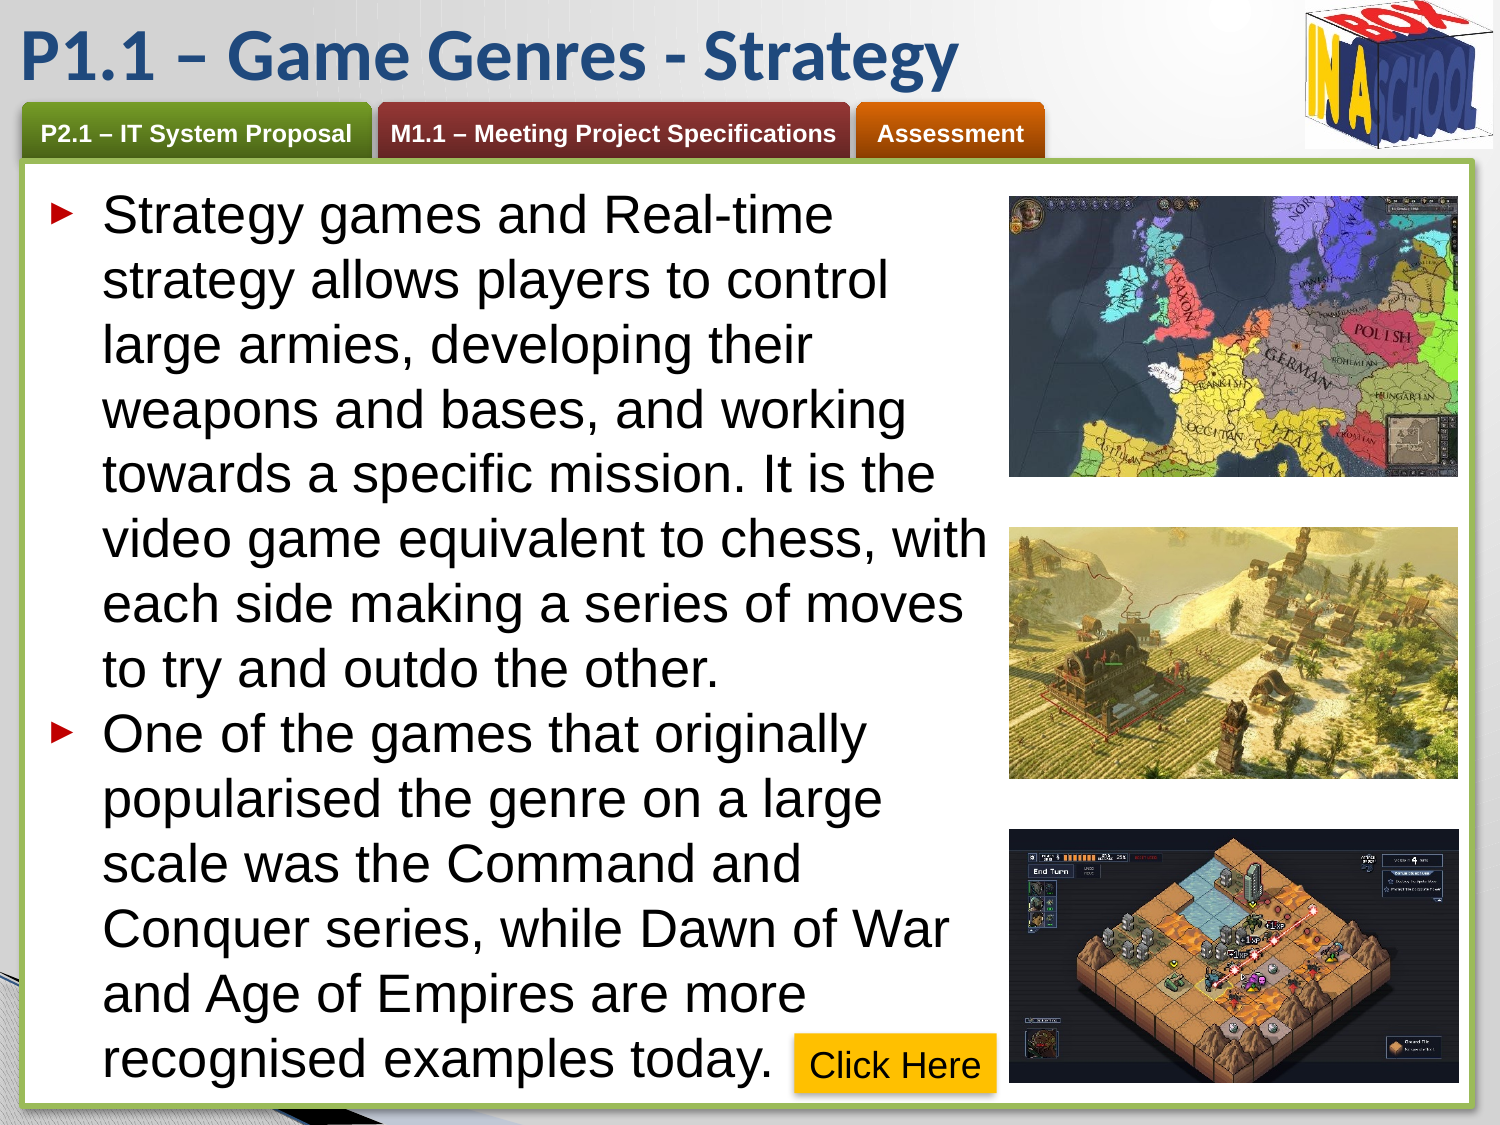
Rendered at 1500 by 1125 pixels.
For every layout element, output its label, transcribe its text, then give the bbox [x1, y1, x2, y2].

text_box P1.1 – Game Genres - Strategy [5, 0, 1306, 102]
picture [1009, 526, 1459, 780]
picture [1009, 196, 1459, 477]
picture [1305, 0, 1494, 149]
text_box Click Here [794, 1033, 997, 1094]
text_box Strategy games and Real-time strategy allows players to control large armies, developing their weapons and bases, and working towards a specific mission. It is the video game equivalent to chess, with each side making a series of moves to try and outdo the other. One of the games that originally popularised the genre on a large scale was the Command and Conquer series, while Dawn of War and Age of Empires are more recognised examples today. [29, 171, 1010, 1096]
picture [1009, 829, 1459, 1083]
picture [281, 1114, 303, 1125]
